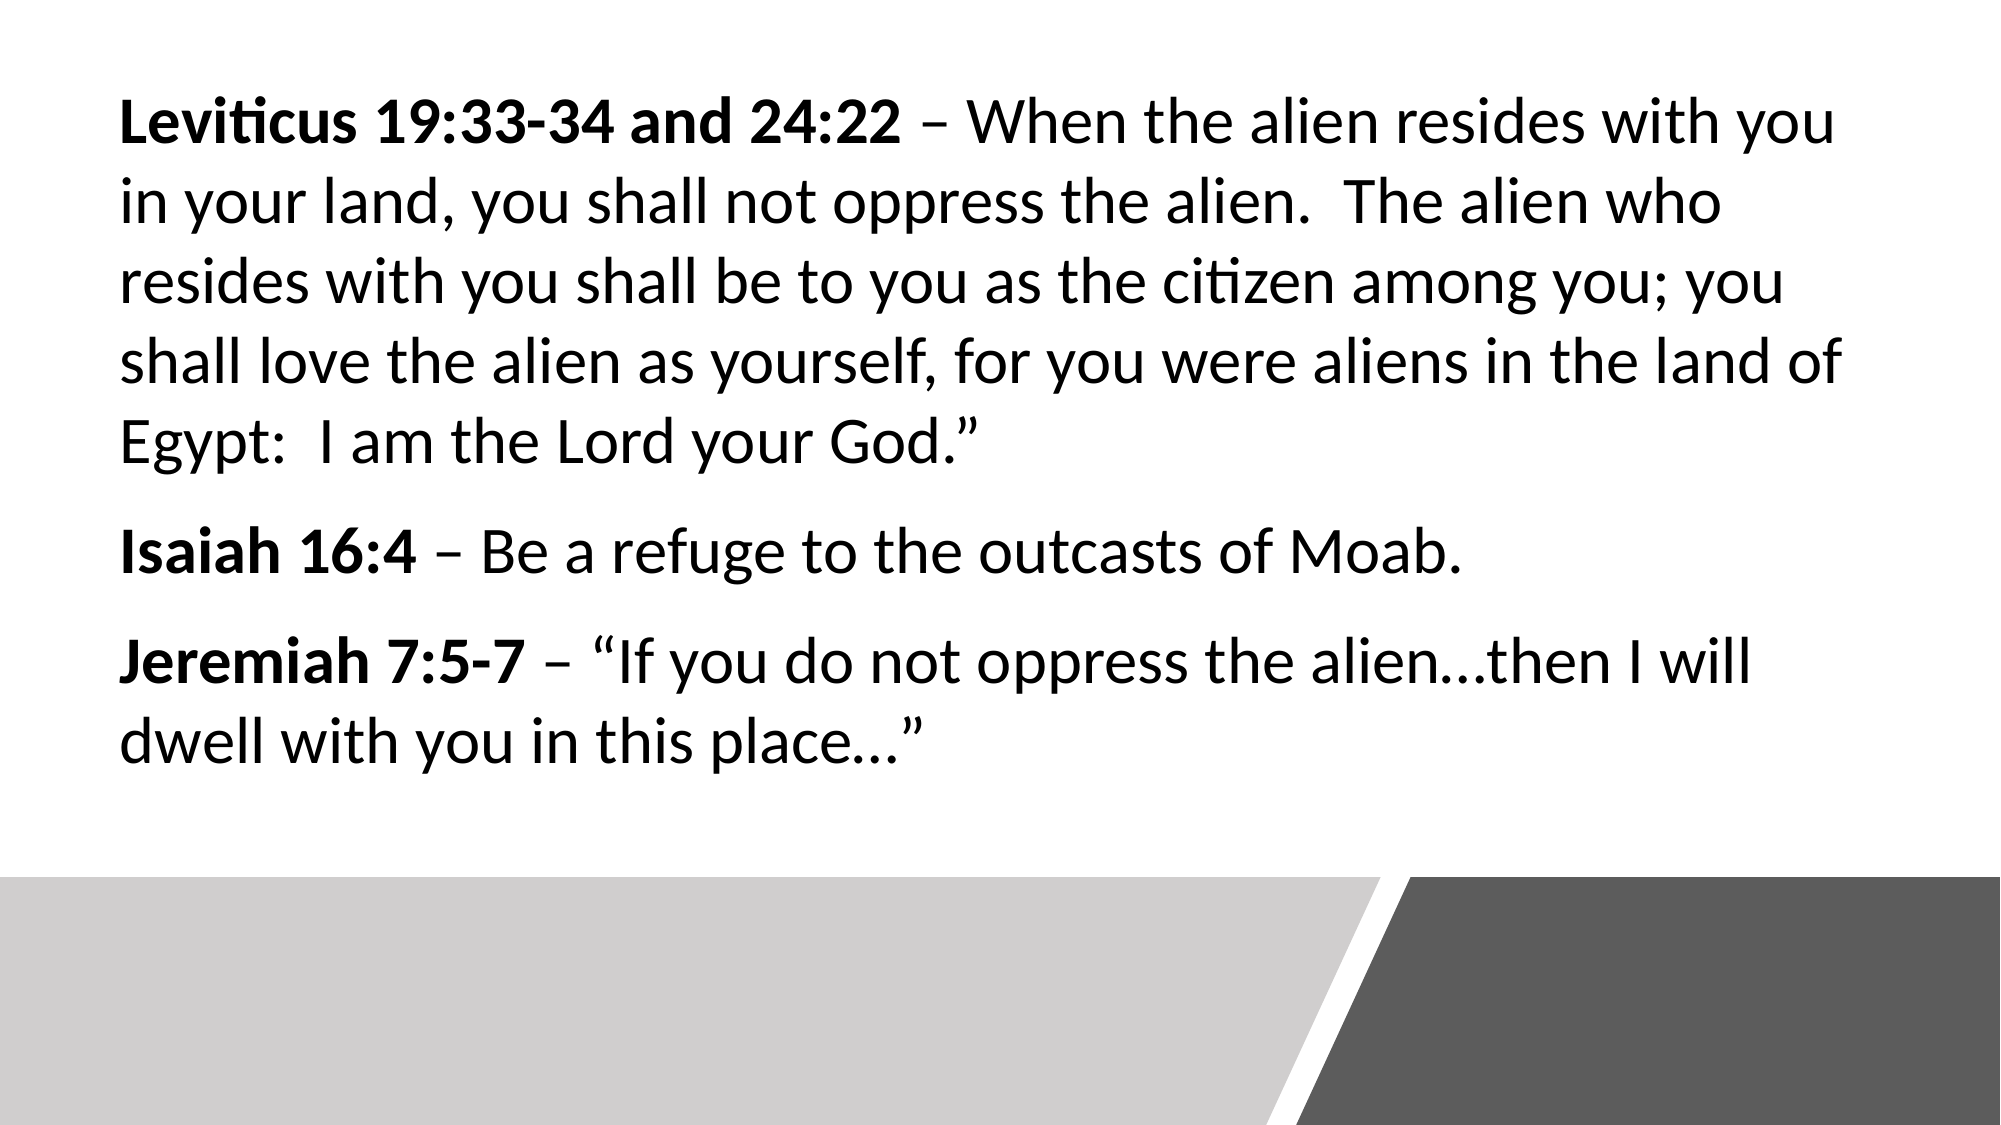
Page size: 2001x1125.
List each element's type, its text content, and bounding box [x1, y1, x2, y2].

text_box Leviticus 19:33-34 and 24:22 – When the alien resides with you in your land, you shall not oppress the alien. The alien who resides with you shall be to you as the citizen among you; you shall love the alien as yourself, for you were aliens in the land of Egypt: I am the Lord your God.” Isaiah 16:4 – Be a refuge to the outcasts of Moab. Jeremiah 7:5-7 – “If you do not oppress the alien…then I will dwell with you in this place…” [104, 35, 1894, 818]
text_box [1295, 875, 2000, 1125]
text_box [0, 875, 1383, 1125]
